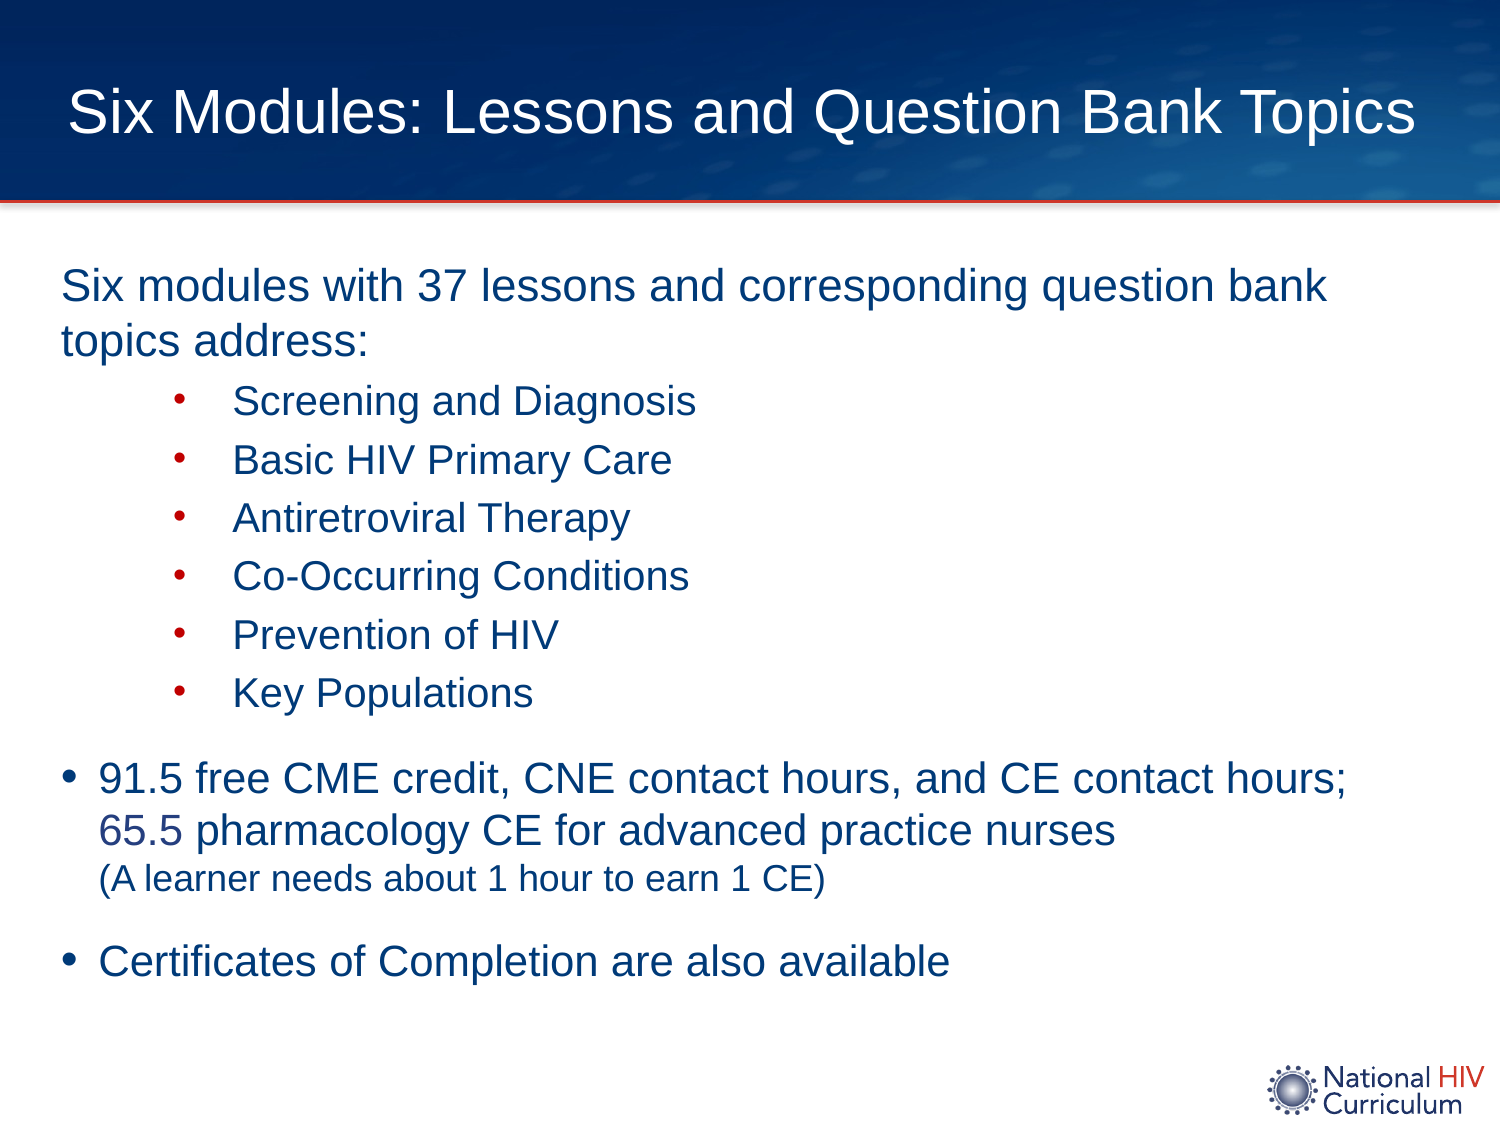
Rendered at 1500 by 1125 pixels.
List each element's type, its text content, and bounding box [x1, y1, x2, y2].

list Six modules with 37 lessons and corresponding question bank topics address: Screening and Diagnosis Basic HIV Primary Care Antiretroviral Therapy Co-Occurring Conditions Prevention of HIV Key Populations 91.5 free CME credit, CNE contact hours, and CE contact hours; 65.5 pharmacology CE for advanced practice nurses (A learner needs about 1 hour to earn 1 CE) Certificates of Completion are also available [38, 248, 1462, 1036]
picture [0, 0, 1500, 200]
title Six Modules: Lessons and Question Bank Topics [53, 19, 1447, 199]
picture [1267, 1065, 1318, 1115]
